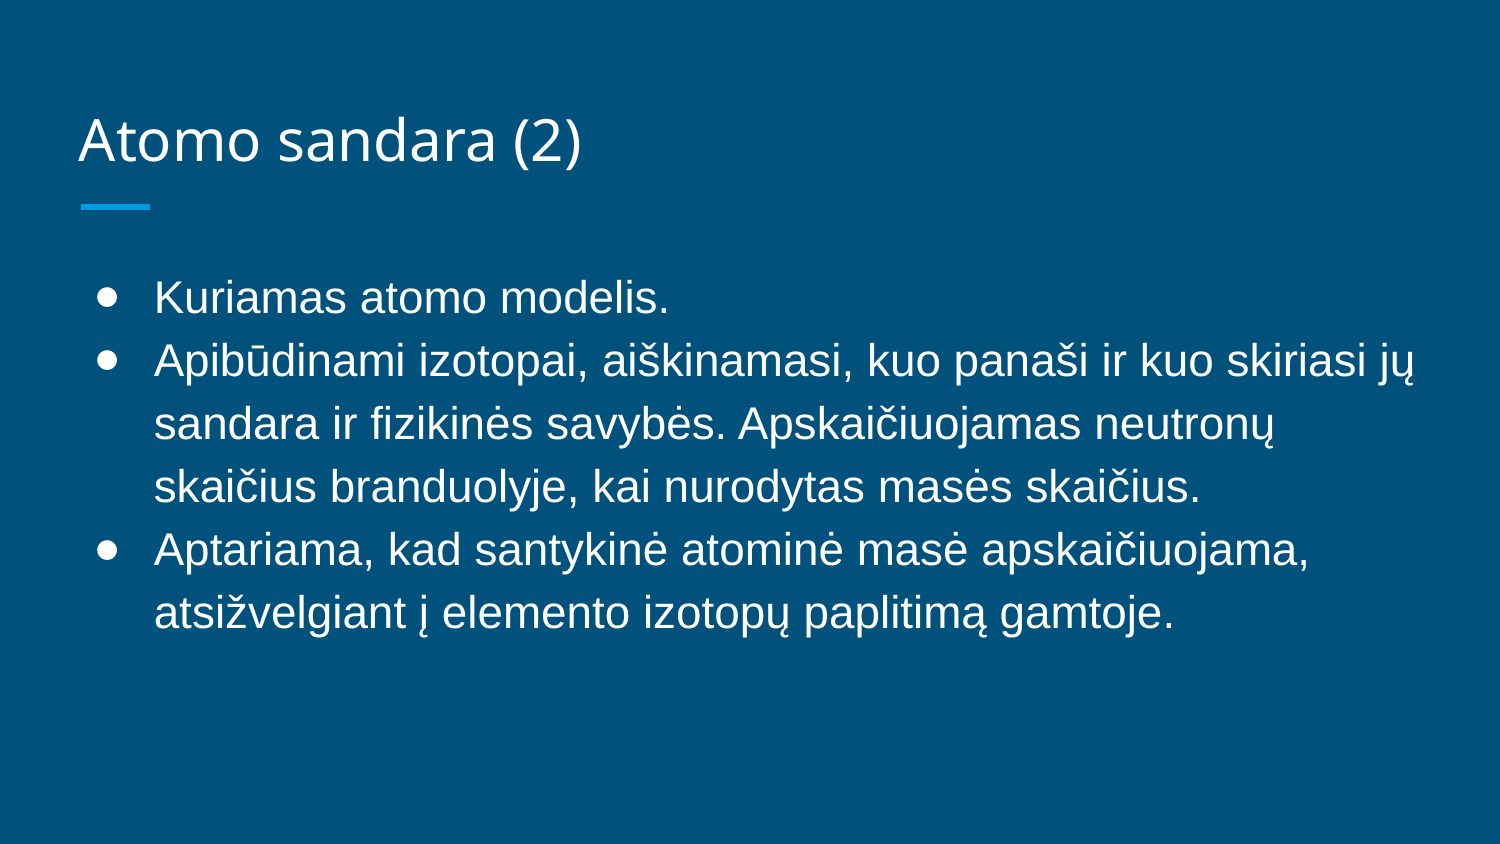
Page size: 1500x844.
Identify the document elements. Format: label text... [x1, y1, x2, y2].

list Kuriamas atomo modelis. Apibūdinami izotopai, aiškinamasi, kuo panaši ir kuo skiriasi jų sandara ir fizikinės savybės. Apskaičiuojamas neutronų skaičius branduolyje, kai nurodytas masės skaičius. Aptariama, kad santykinė atominė masė apskaičiuojama, atsižvelgiant į elemento izotopų paplitimą gamtoje. [63, 244, 1437, 750]
title Atomo sandara (2) [63, 75, 1437, 188]
